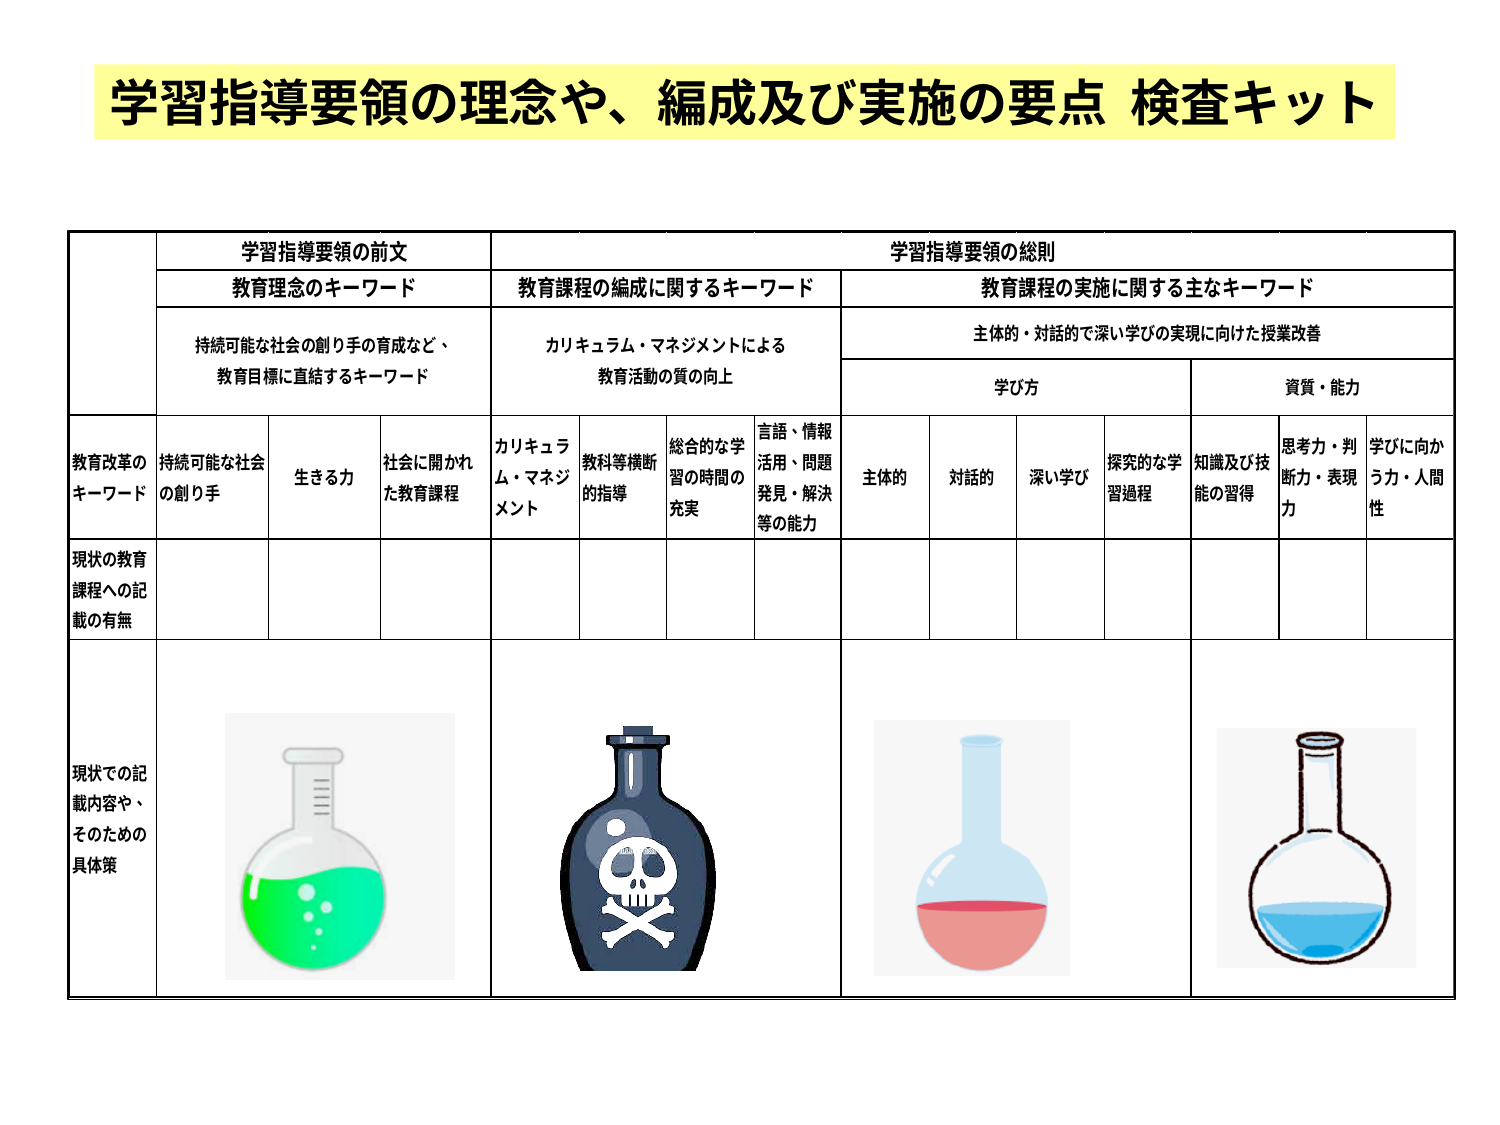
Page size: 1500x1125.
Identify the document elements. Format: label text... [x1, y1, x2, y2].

text_box 学習指導要領の理念や、編成及び実施の要点 検査キット [94, 64, 1396, 140]
picture [68, 231, 1455, 999]
